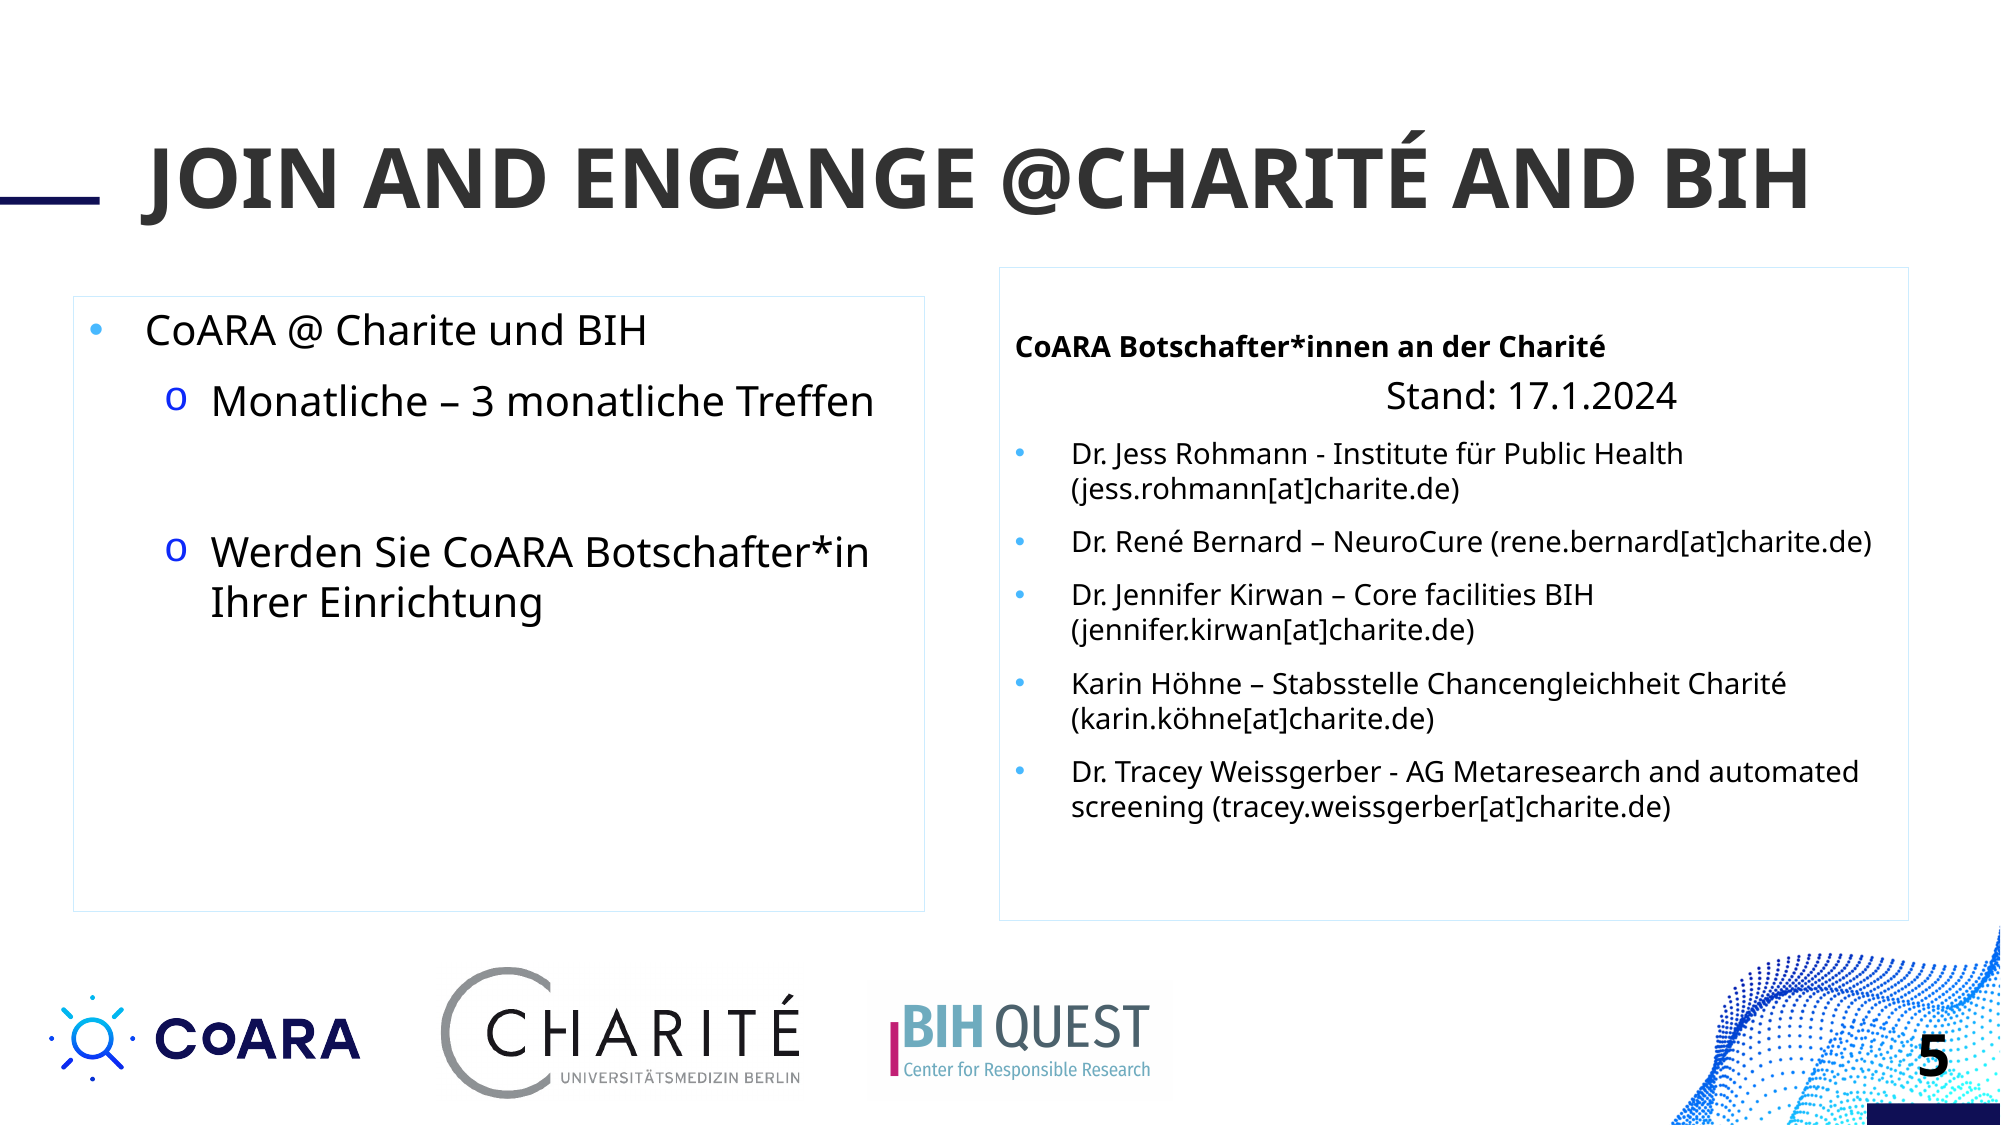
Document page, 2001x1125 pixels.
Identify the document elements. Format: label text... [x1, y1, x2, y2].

list CoARA Botschafter*innen an der Charité Dr. Jess Rohmann - Institute für Public Health (jess.rohmann[at]charite.de) Dr. René Bernard – NeuroCure (rene.bernard[at]charite.de) Dr. Jennifer Kirwan – Core facilities BIH (jennifer.kirwan[at]charite.de) Karin Höhne – Stabsstelle Chancengleichheit Charité (karin.köhne[at]charite.de) Dr. Tracey Weissgerber - AG Metaresearch and automated screening (tracey.weissgerber[at]charite.de) [999, 267, 1909, 380]
list CoARA Botschafter*innen an der Charité Dr. Jess Rohmann - Institute für Public Health (jess.rohmann[at]charite.de) Dr. René Bernard – NeuroCure (rene.bernard[at]charite.de) Dr. Jennifer Kirwan – Core facilities BIH (jennifer.kirwan[at]charite.de) Karin Höhne – Stabsstelle Chancengleichheit Charité (karin.köhne[at]charite.de) Dr. Tracey Weissgerber - AG Metaresearch and automated screening (tracey.weissgerber[at]charite.de) [999, 782, 1909, 921]
text_box [971, 380, 2000, 782]
picture [1670, 926, 2000, 1124]
picture [866, 980, 1173, 1101]
list CoARA @ Charite und BIH Monatliche – 3 monatliche Treffen Werden Sie CoARA Botschafter*in Ihrer Einrichtung [73, 296, 925, 912]
slide_number 5 [1790, 1010, 1966, 1092]
title Join and Engange @Charité and BIH [132, 118, 1868, 311]
text_box Stand: 17.1.2024 [1370, 364, 1821, 425]
picture [49, 995, 361, 1082]
picture [435, 962, 804, 1101]
